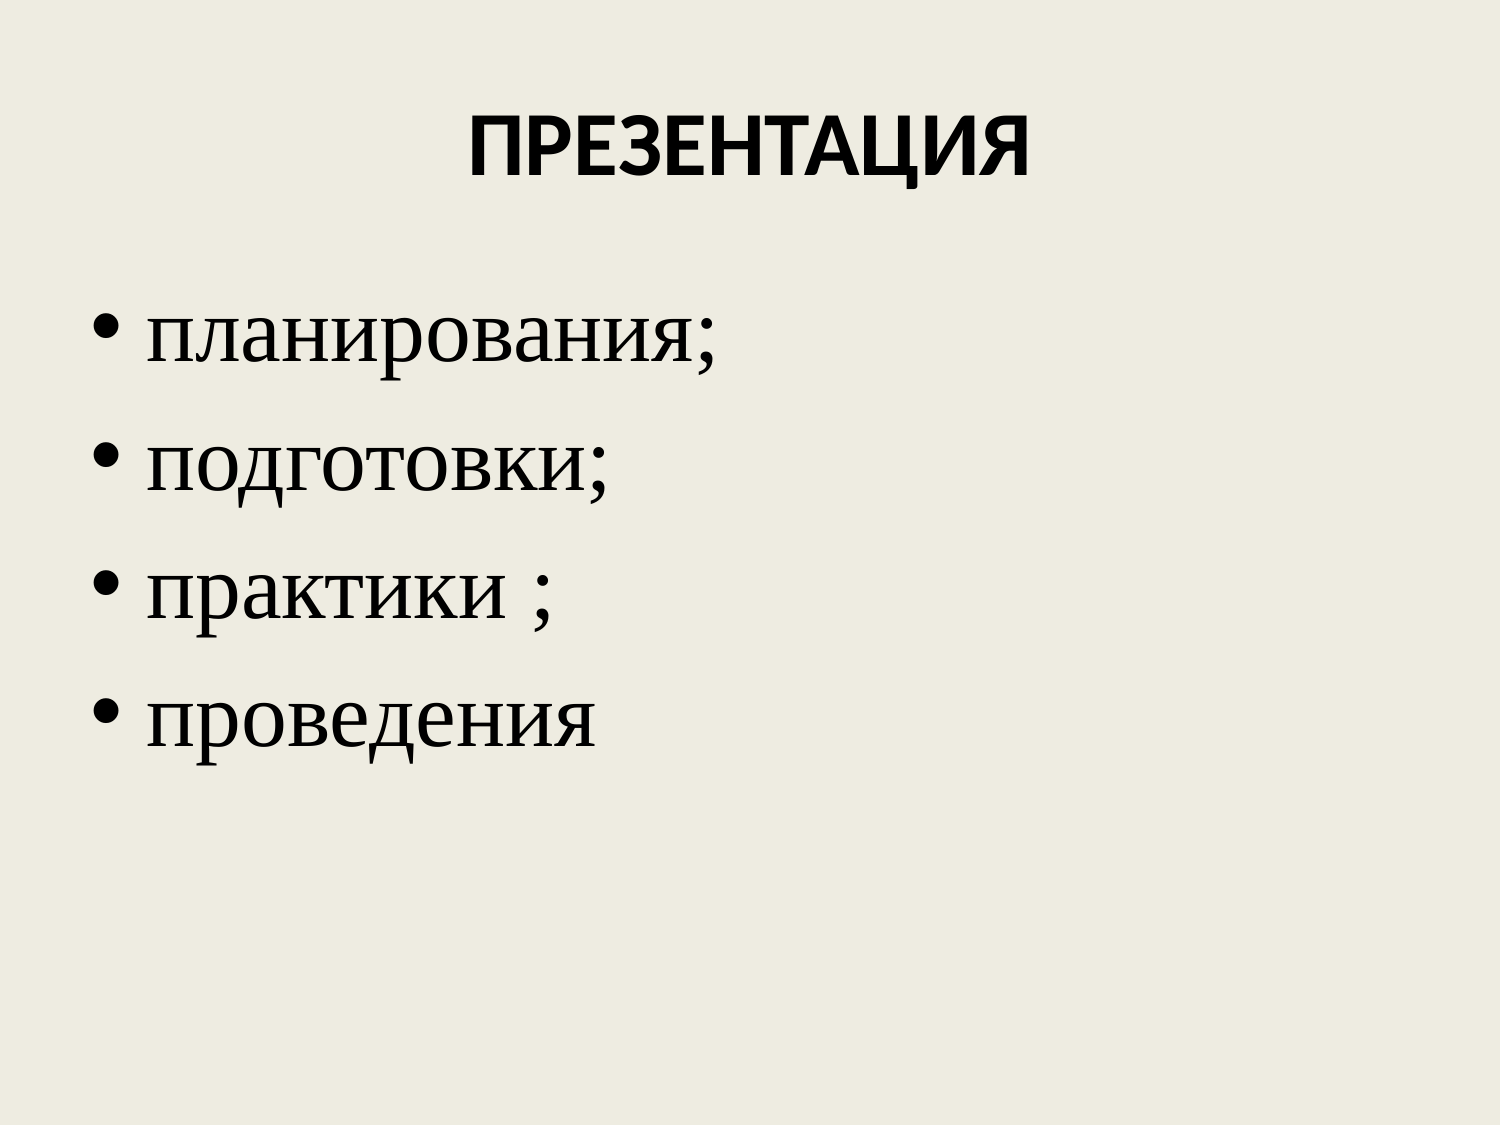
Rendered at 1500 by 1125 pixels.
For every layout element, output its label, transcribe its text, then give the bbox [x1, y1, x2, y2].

list планирования; подготовки; практики ; проведения [75, 262, 1425, 1005]
title ПРЕЗЕНТАЦИЯ [75, 45, 1425, 233]
